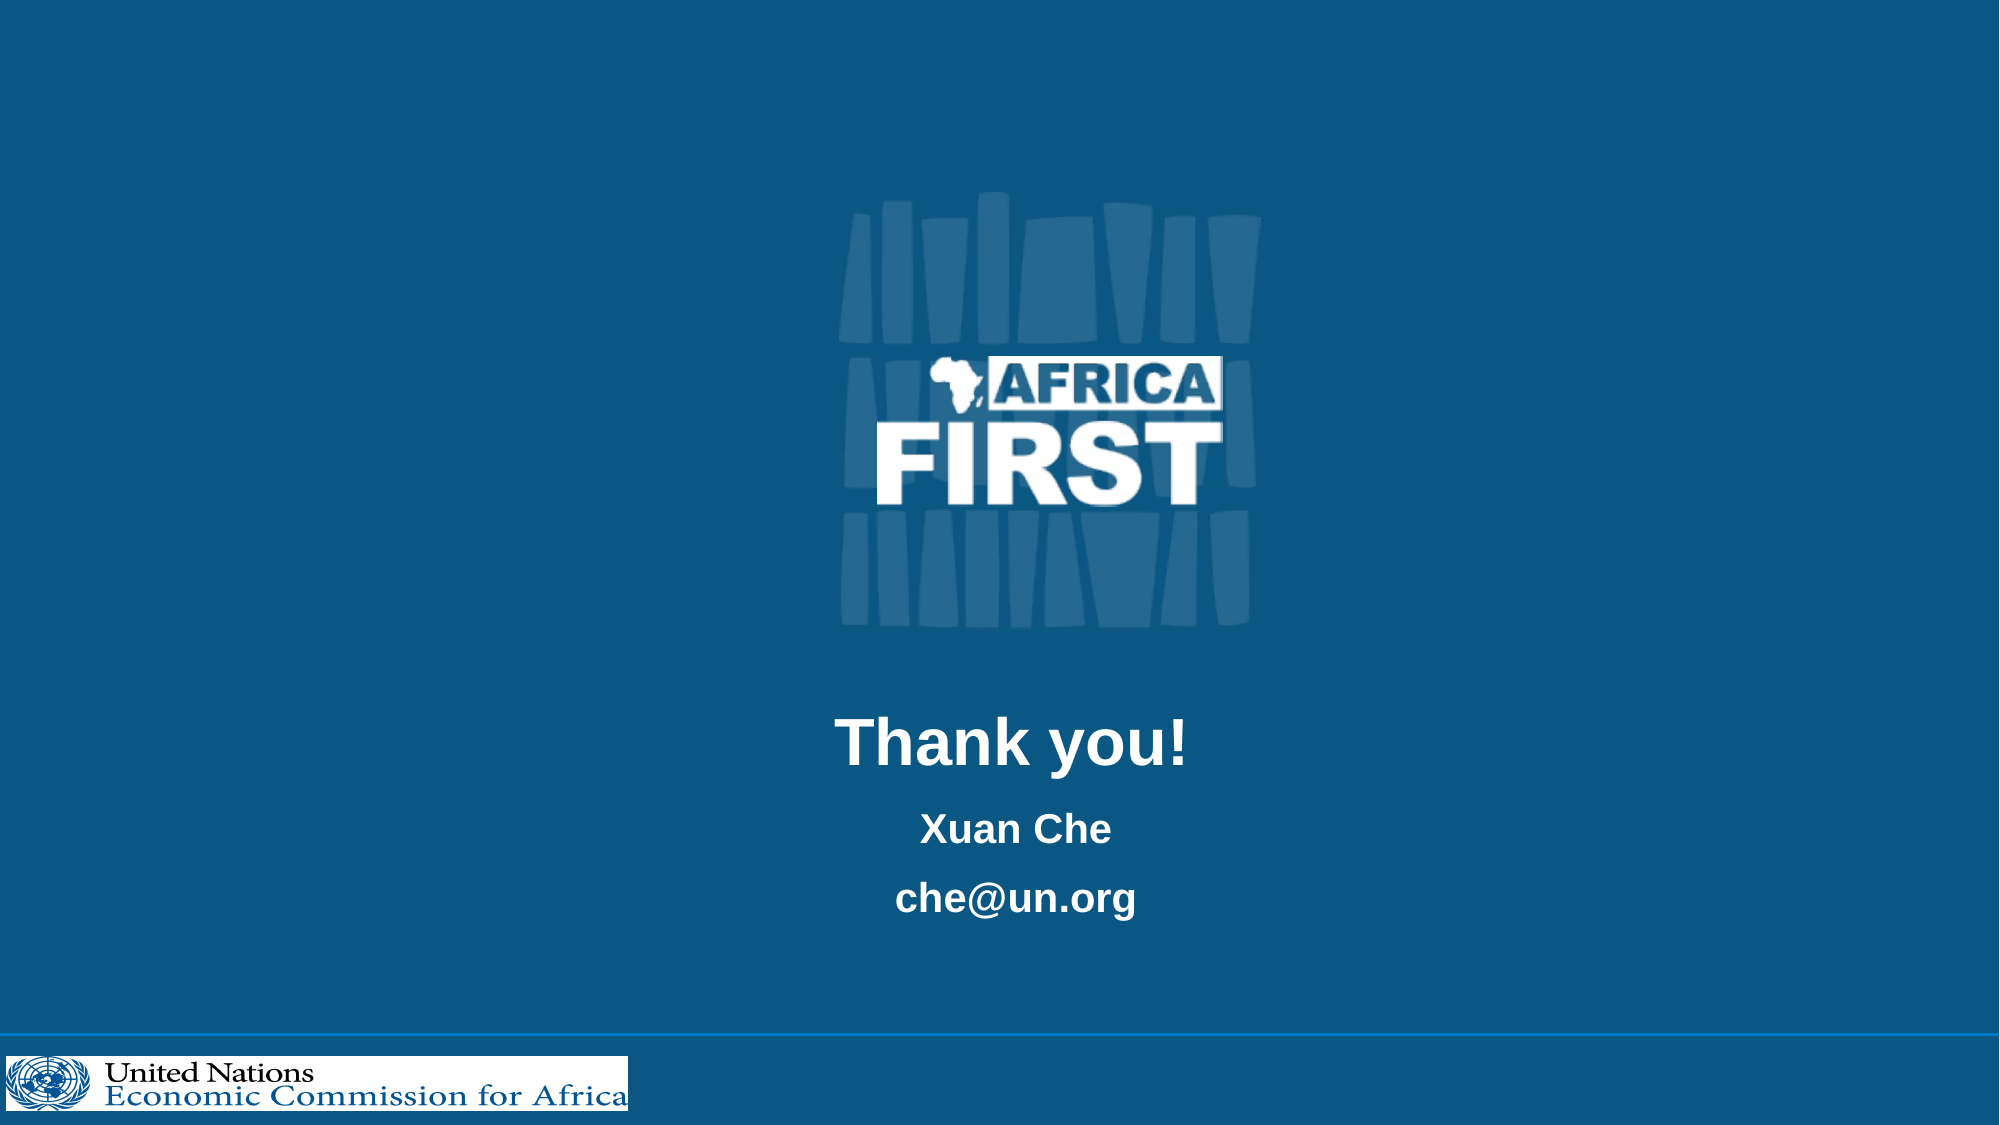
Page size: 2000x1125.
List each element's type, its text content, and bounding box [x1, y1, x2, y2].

list Xuan Che che@un.org [212, 801, 1813, 1002]
title Thank you! [212, 699, 1813, 787]
picture [839, 191, 1261, 630]
picture [6, 1056, 628, 1111]
